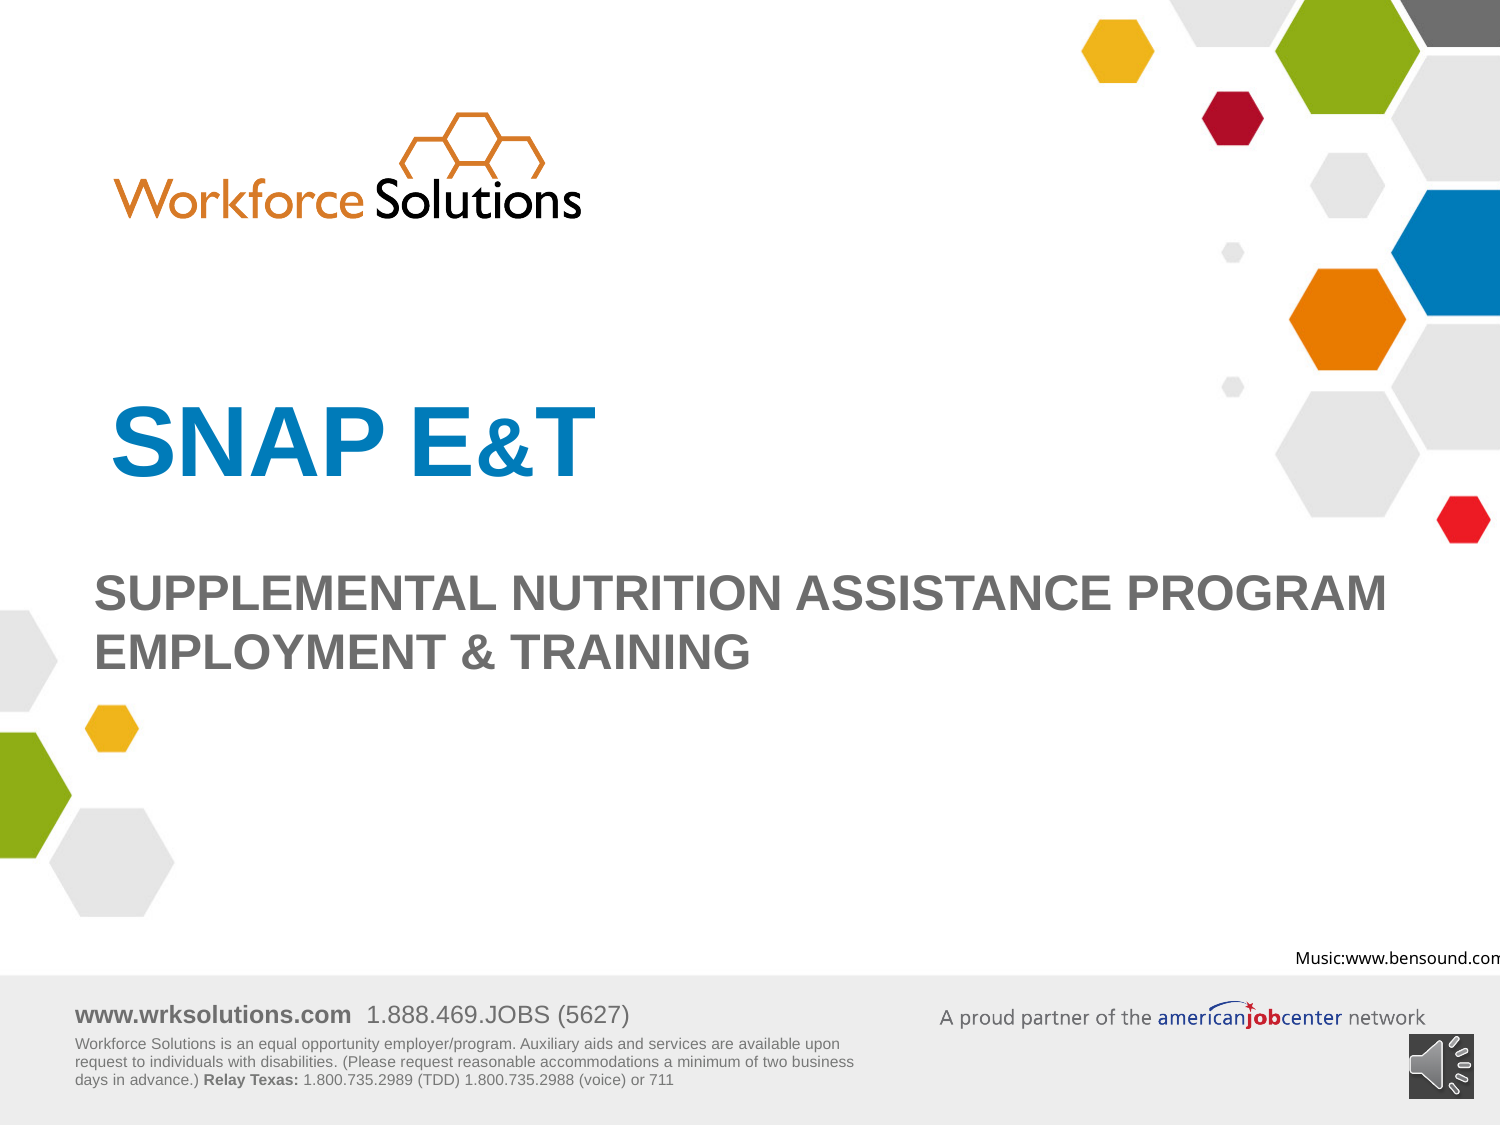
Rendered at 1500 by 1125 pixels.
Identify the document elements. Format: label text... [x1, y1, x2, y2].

title SNAp E&t [109, 290, 960, 497]
text_box Music:www.bensound.com [1280, 940, 1500, 975]
picture [0, 0, 1500, 1125]
subtitle Supplemental nutrition assistance program Employment & training [93, 562, 1407, 714]
